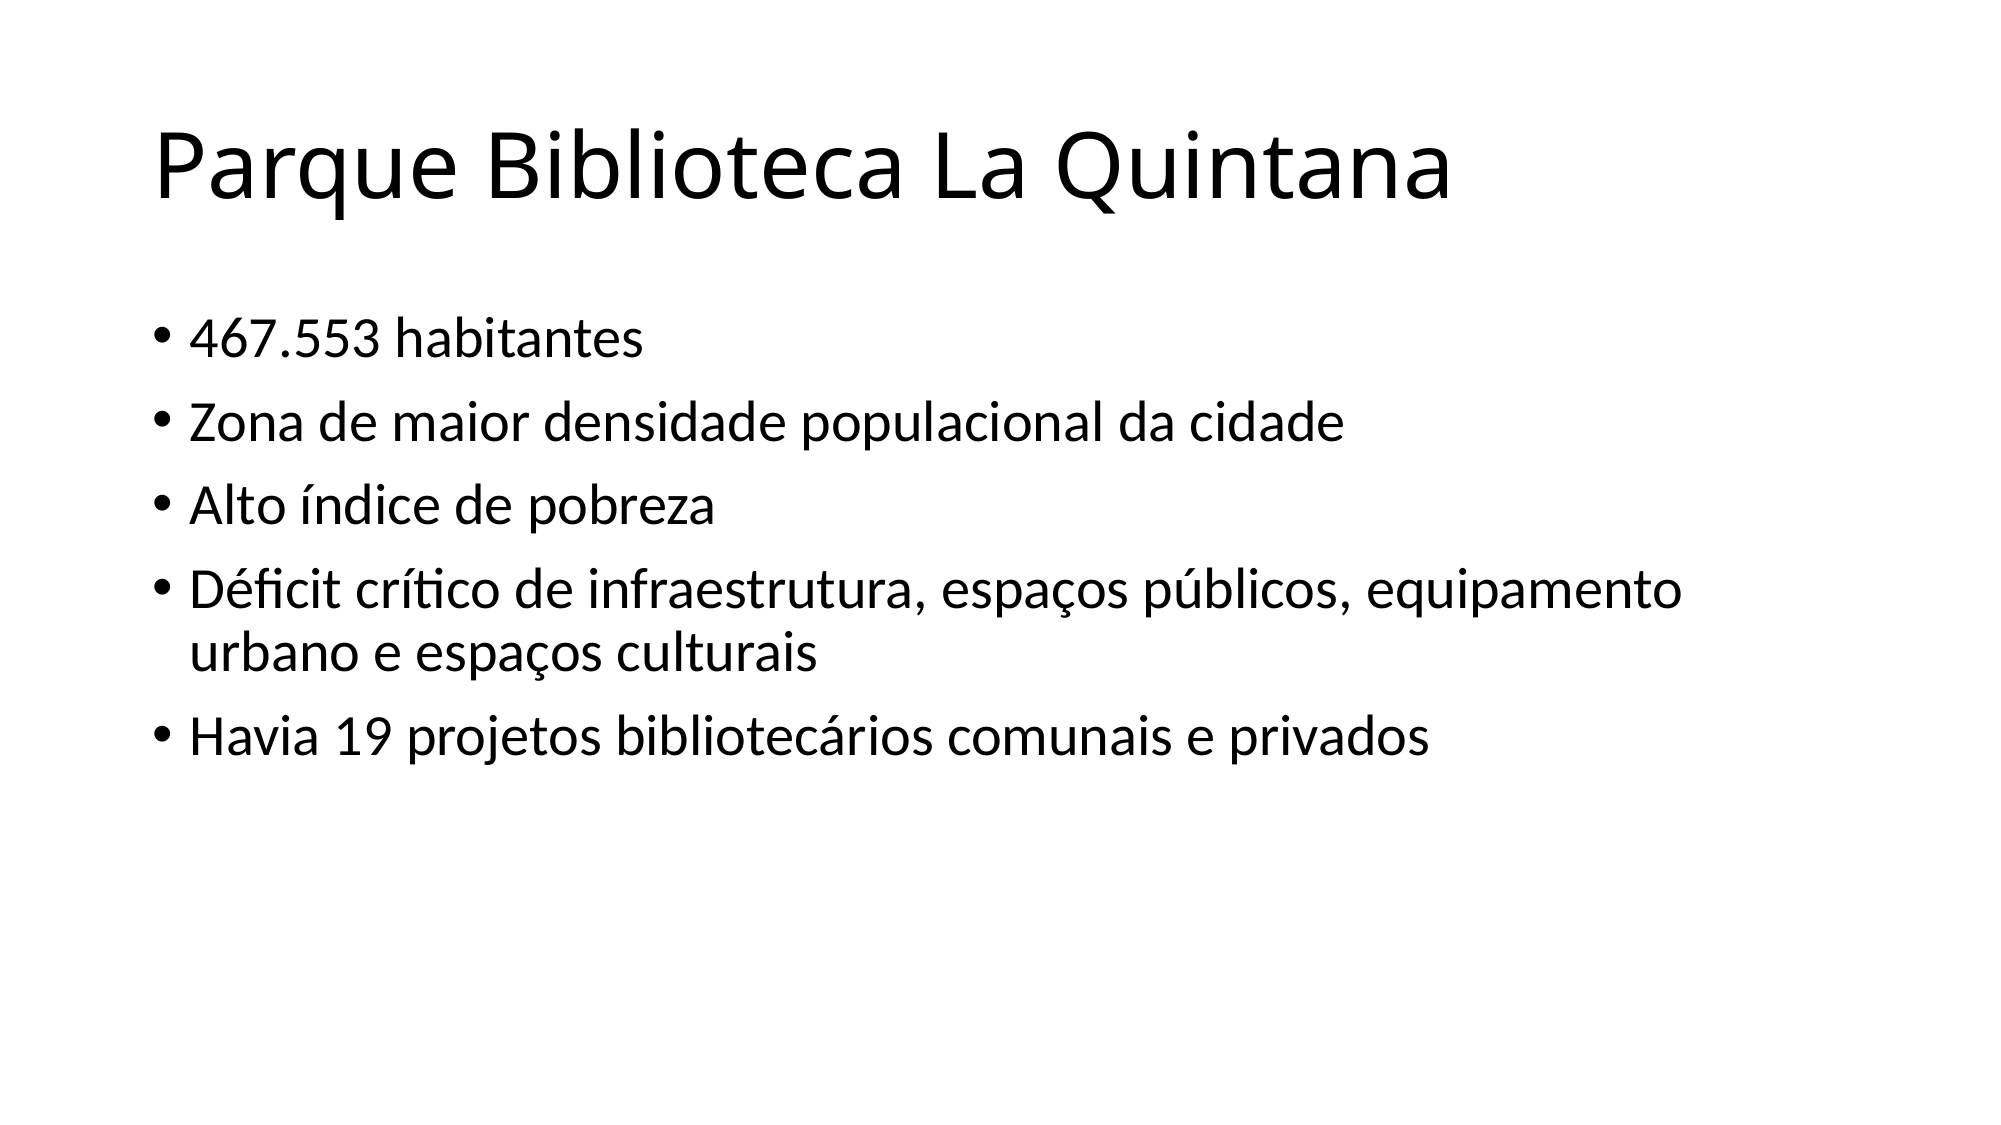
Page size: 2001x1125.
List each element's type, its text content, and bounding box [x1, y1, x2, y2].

title Parque Biblioteca La Quintana [137, 59, 1863, 278]
list 467.553 habitantes Zona de maior densidade populacional da cidade Alto índice de pobreza Déficit crítico de infraestrutura, espaços públicos, equipamento urbano e espaços culturais Havia 19 projetos bibliotecários comunais e privados [137, 299, 1863, 1014]
